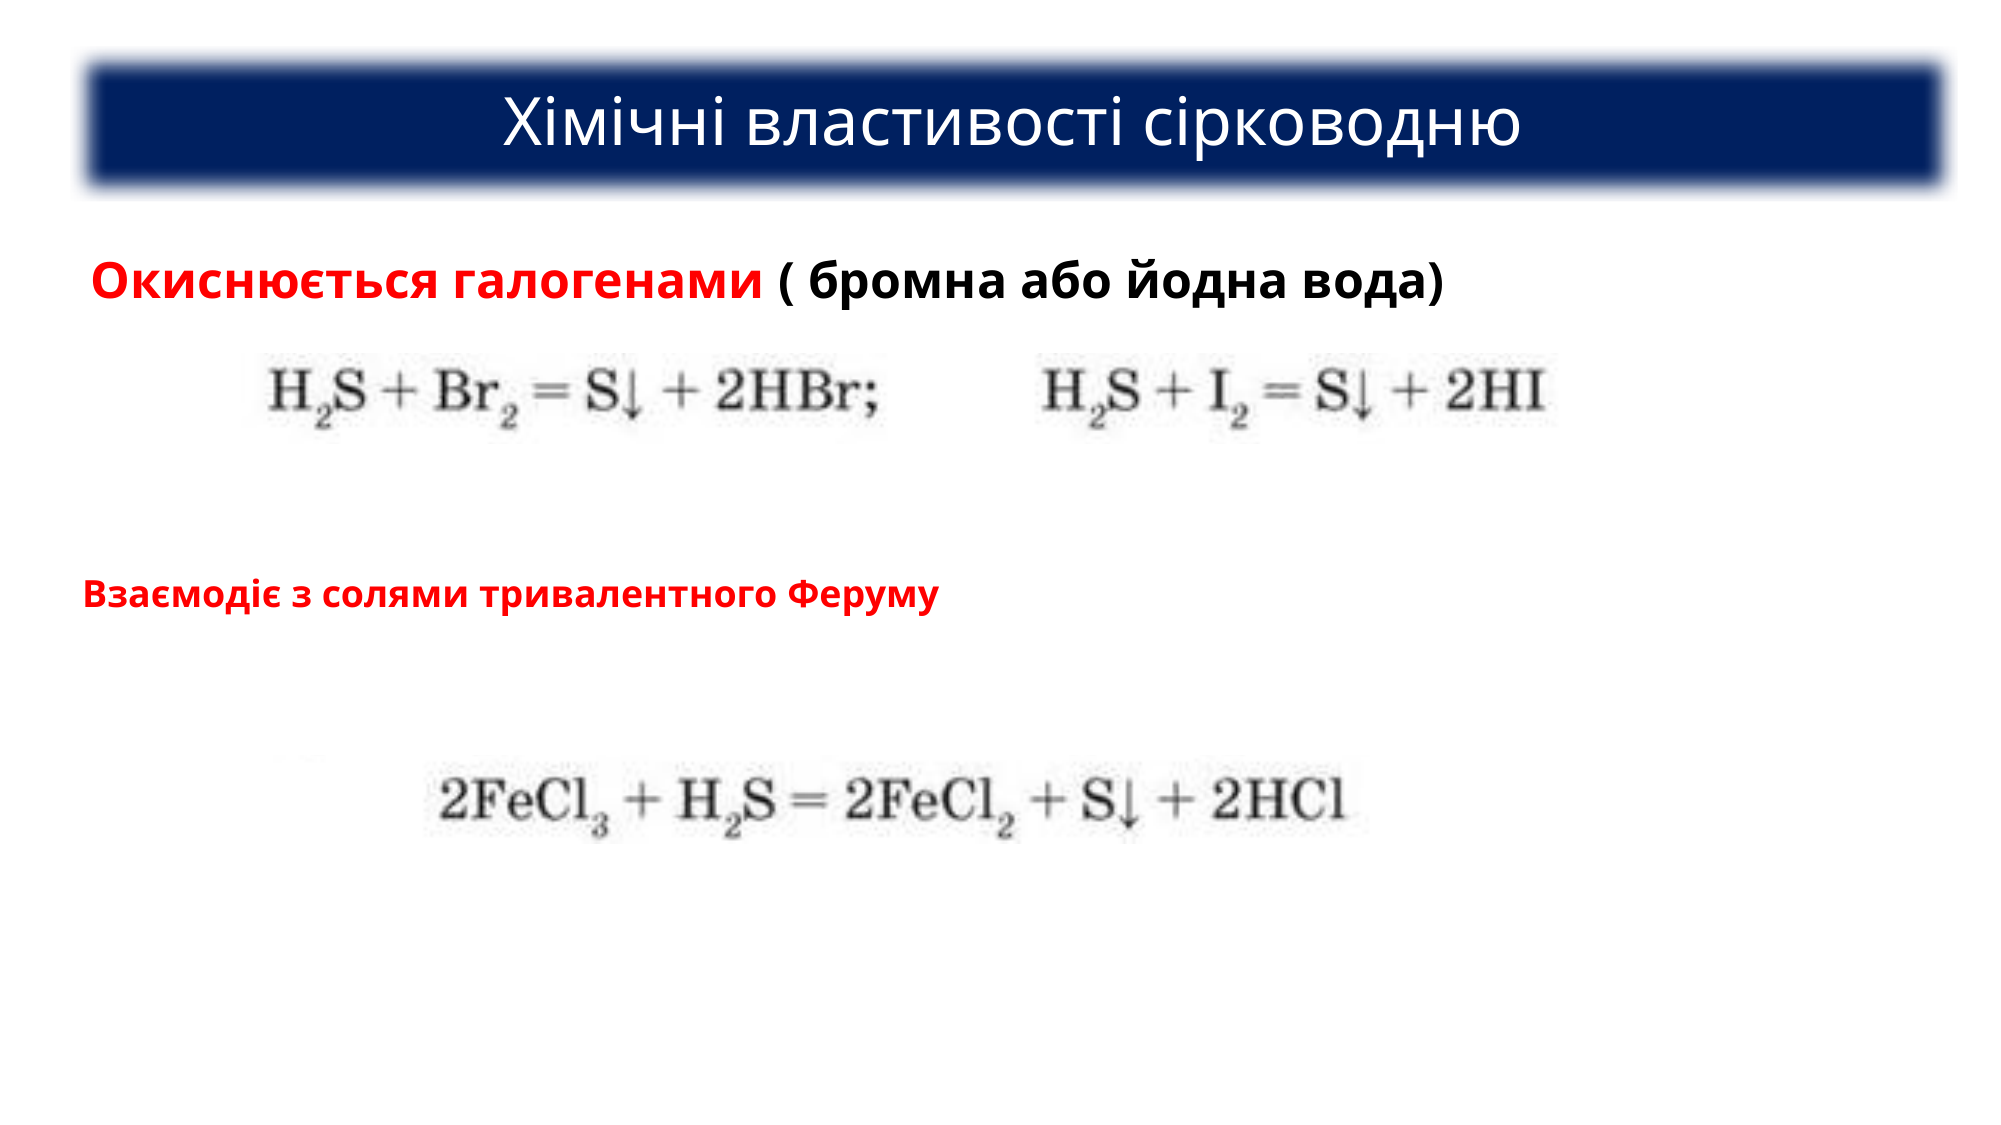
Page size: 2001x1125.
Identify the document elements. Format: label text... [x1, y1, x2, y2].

picture [241, 353, 1627, 444]
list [226, 754, 1612, 844]
text_box Взаємодіє з солями тривалентного Феруму [57, 562, 955, 623]
text_box Окиснюється галогенами ( бромна або йодна вода) [75, 241, 1490, 317]
text_box Хімічні властивості сірководню [106, 82, 1927, 169]
